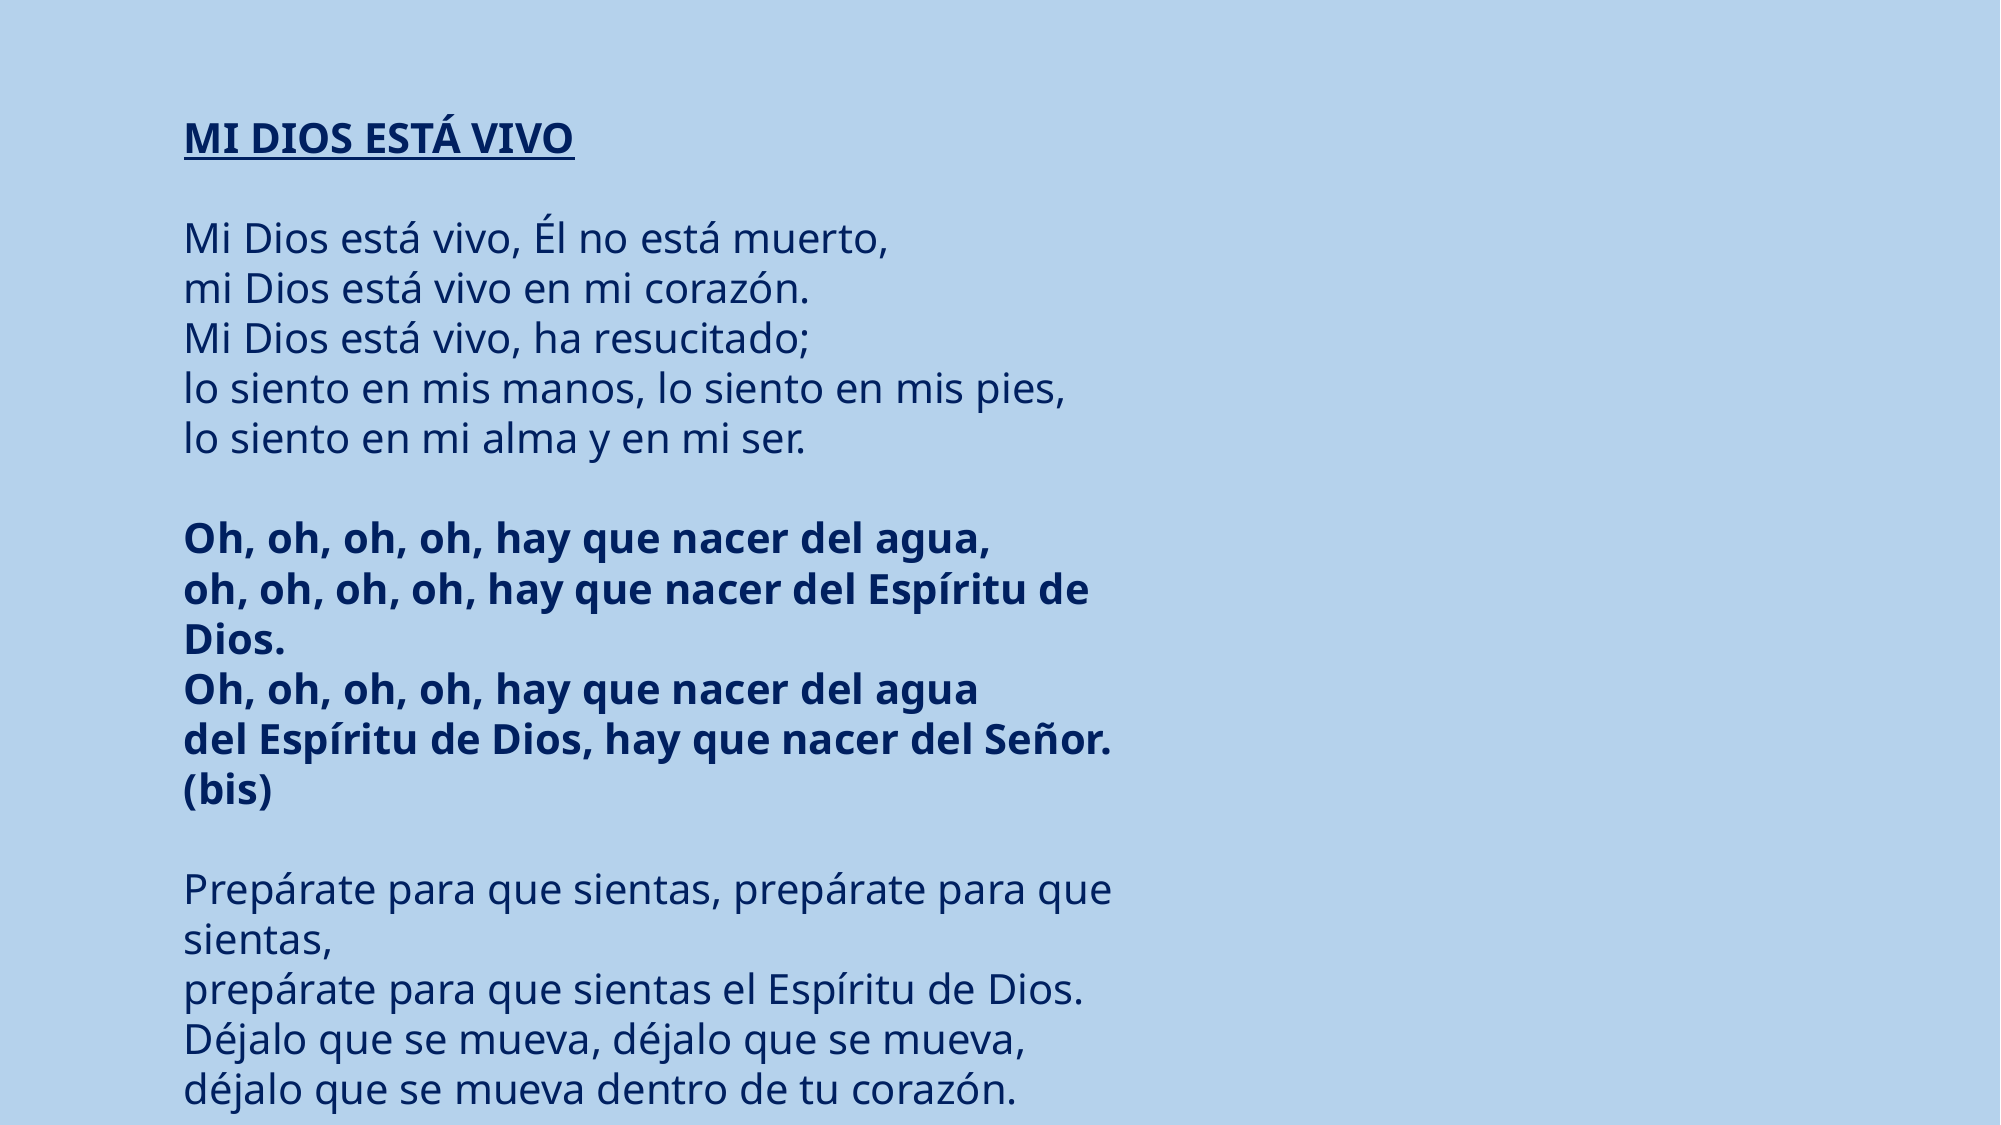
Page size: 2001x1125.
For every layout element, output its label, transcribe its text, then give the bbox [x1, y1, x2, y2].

text_box MI DIOS ESTÁ VIVO Mi Dios está vivo, Él no está muerto, mi Dios está vivo en mi corazón. Mi Dios está vivo, ha resucitado; lo siento en mis manos, lo siento en mis pies, lo siento en mi alma y en mi ser. Oh, oh, oh, oh, hay que nacer del agua, oh, oh, oh, oh, hay que nacer del Espíritu de Dios. Oh, oh, oh, oh, hay que nacer del agua del Espíritu de Dios, hay que nacer del Señor.(bis) Prepárate para que sientas, prepárate para que sientas, prepárate para que sientas el Espíritu de Dios. Déjalo que se mueva, déjalo que se mueva, déjalo que se mueva dentro de tu corazón. [169, 104, 1170, 1120]
